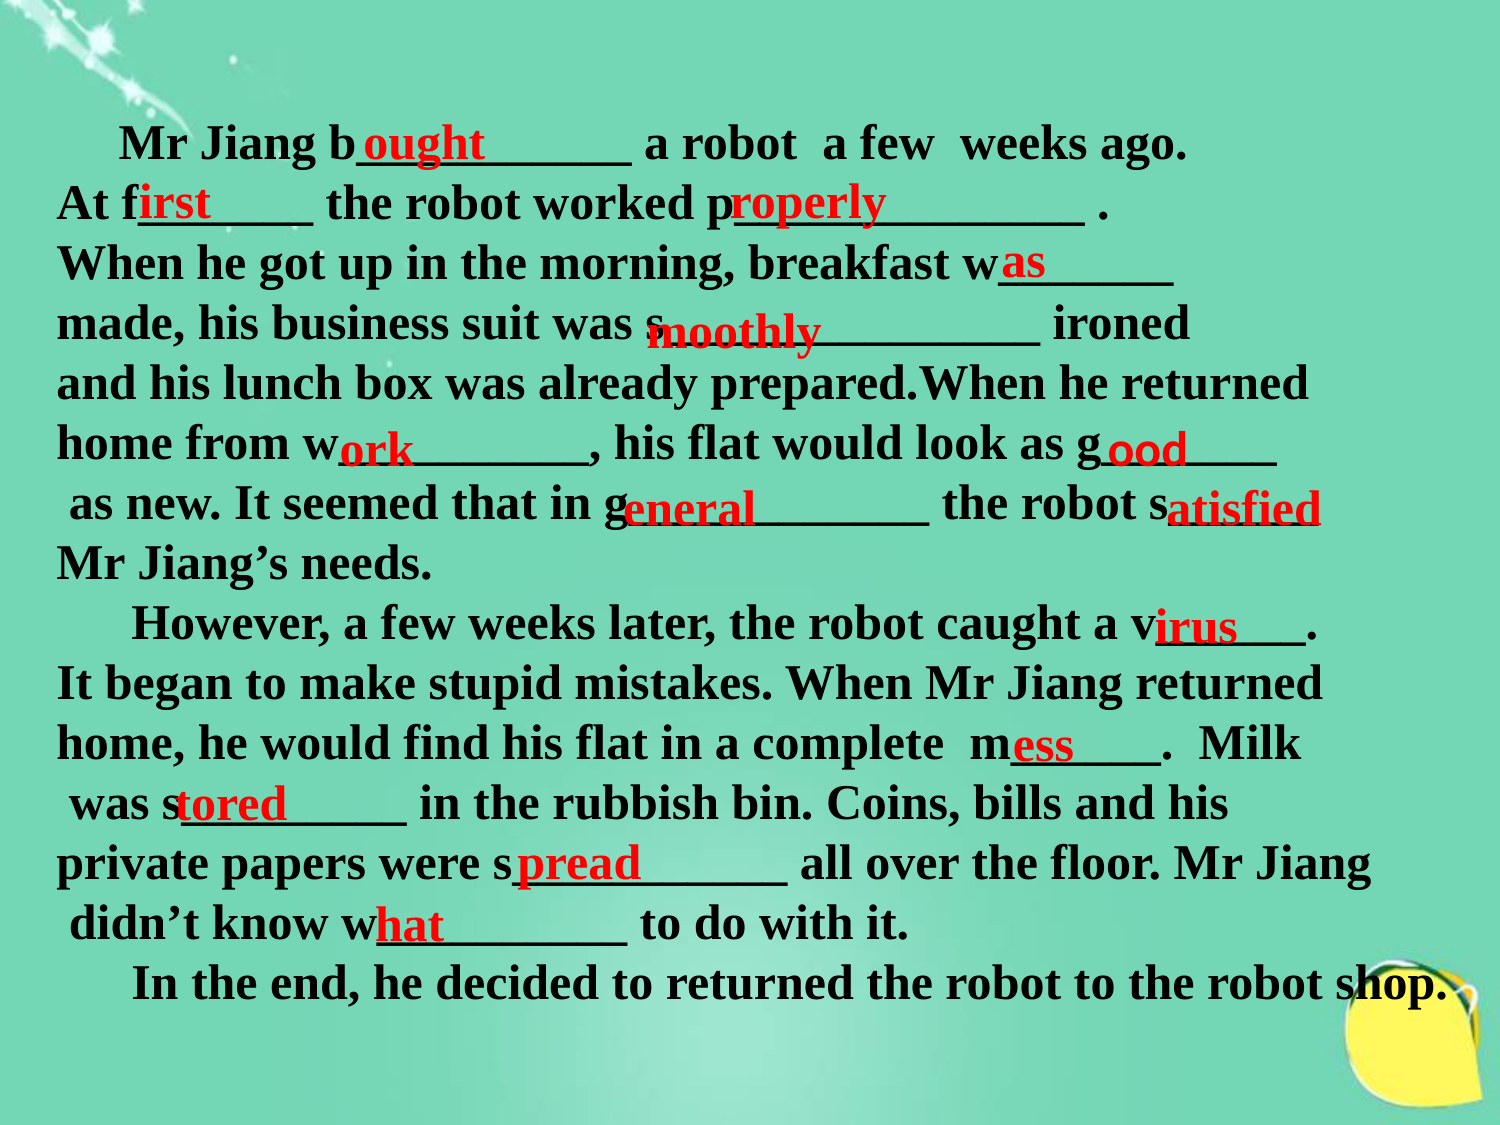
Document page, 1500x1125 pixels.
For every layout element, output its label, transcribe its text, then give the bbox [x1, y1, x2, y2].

text_box ood [1092, 408, 1204, 484]
text_box ess [998, 704, 1090, 779]
text_box atisfied [1151, 467, 1337, 543]
text_box as [986, 219, 1061, 295]
text_box ought [348, 101, 501, 177]
text_box irus [1139, 586, 1253, 661]
picture [0, 0, 1500, 1125]
text_box roperly [714, 160, 903, 236]
text_box tored [159, 763, 303, 838]
text_box irst [123, 160, 227, 236]
text_box hat [360, 884, 460, 959]
text_box Mr Jiang b___________ a robot a few weeks ago. At f_______ the robot worked p______________ . When he got up in the morning, breakfast w_______ made, his business suit was s_______________ ironed and his lunch box was already prepared.When he returned home from w__________, his flat would look as g_______ as new. It seemed that in g____________ the robot s______ Mr Jiang’s needs. However, a few weeks later, the robot caught a v______. It began to make stupid mistakes. When Mr Jiang returned home, he would find his flat in a complete m______. Milk was s_________ in the rubbish bin. Coins, bills and his private papers were s___________ all over the floor. Mr Jiang didn’t know w__________ to do with it. In the end, he decided to returned the robot to the robot shop. [41, 101, 1464, 1078]
text_box moothly [631, 290, 837, 366]
text_box ork [324, 408, 430, 484]
text_box pread [502, 822, 657, 898]
text_box eneral [608, 467, 772, 543]
